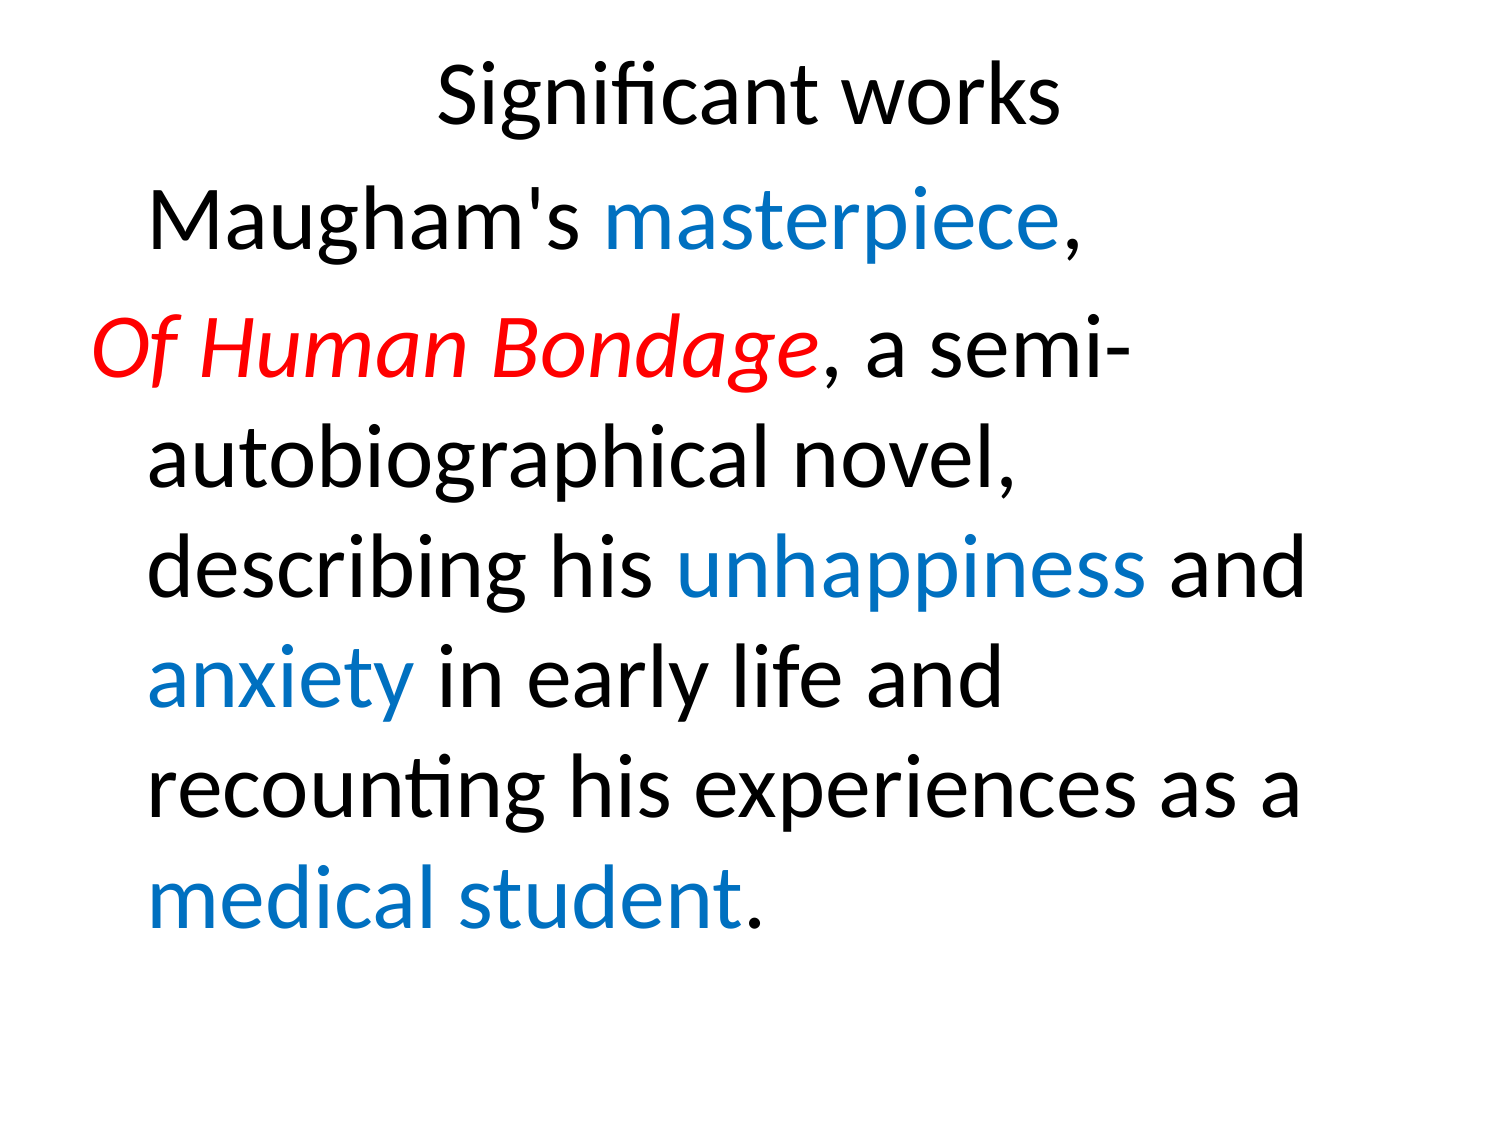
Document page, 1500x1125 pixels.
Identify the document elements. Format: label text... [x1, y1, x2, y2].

list Maugham's masterpiece, Of Human Bondage, a semi-autobiographical novel, describing his unhappiness and anxiety in early life and recounting his experiences as a medical student. [75, 149, 1425, 1005]
title Significant works [75, 0, 1425, 149]
